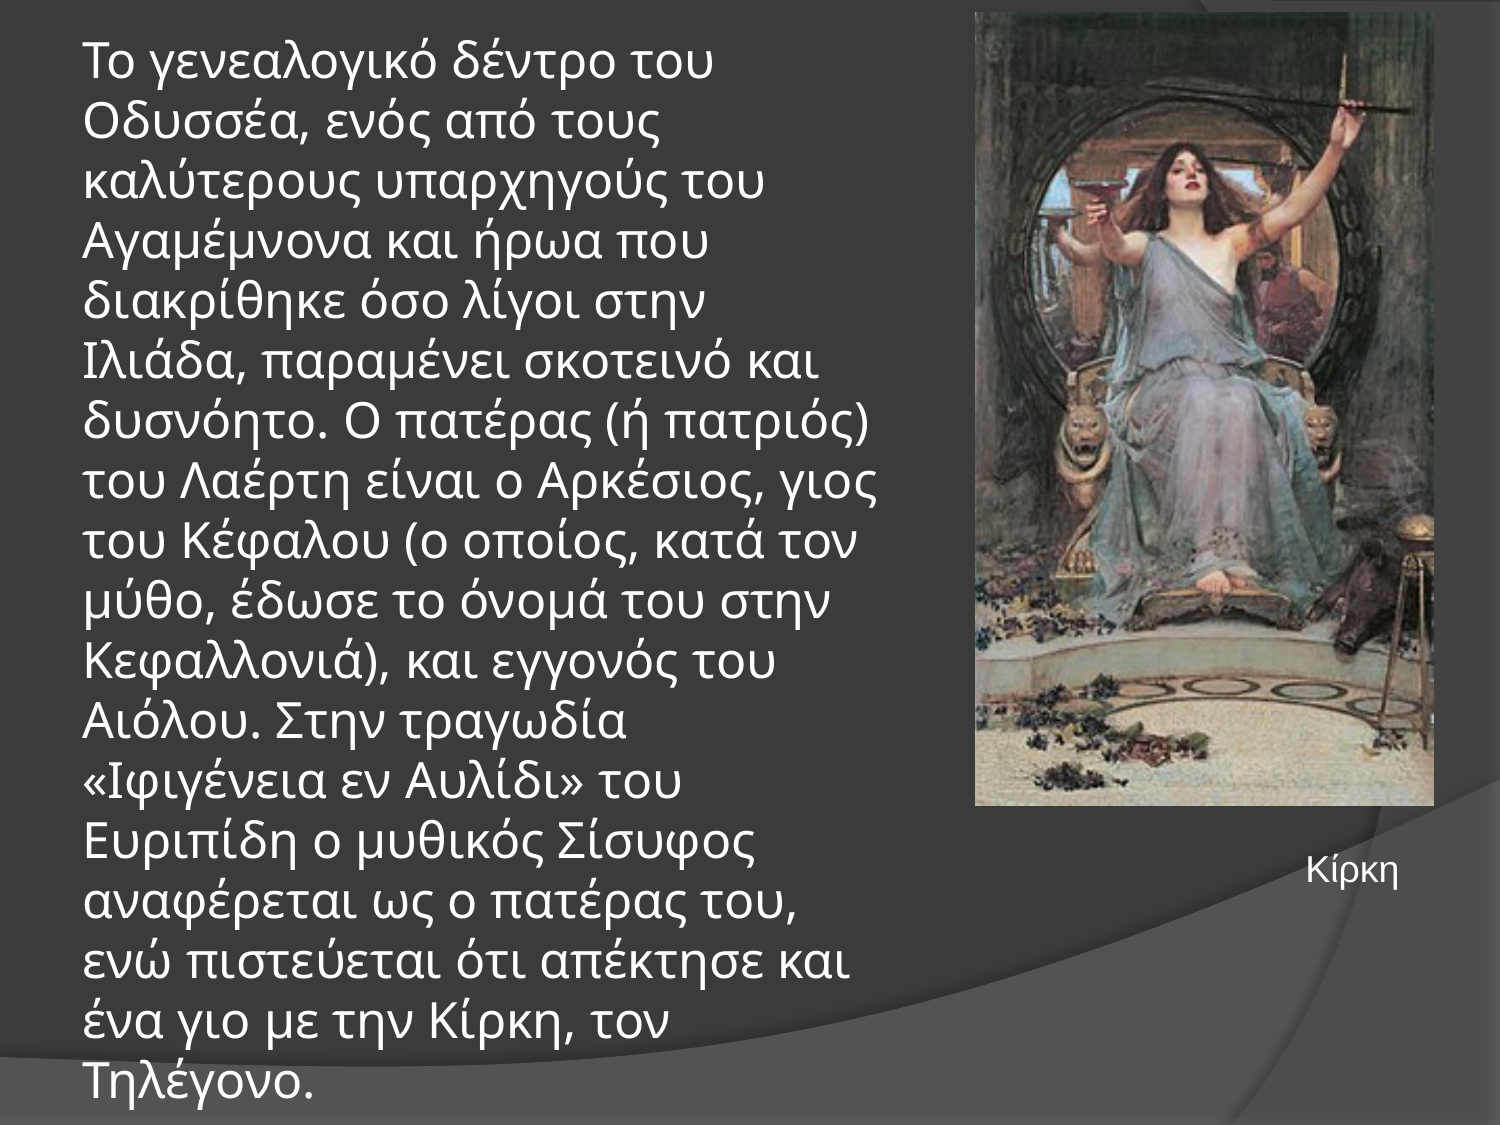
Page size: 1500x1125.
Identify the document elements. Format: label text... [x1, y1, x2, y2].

text_box Κίρκη [1290, 837, 1470, 898]
title Το γενεαλογικό δέντρο του Οδυσσέα, ενός από τους καλύτερους υπαρχηγούς του Αγαμέμνονα και ήρωα που διακρίθηκε όσο λίγοι στην Ιλιάδα, παραμένει σκοτεινό και δυσνόητο. Ο πατέρας (ή πατριός) του Λαέρτη είναι ο Αρκέσιος, γιος του Κέφαλου (ο οποίος, κατά τον μύθο, έδωσε το όνομά του στην Κεφαλλονιά), και εγγονός του Αιόλου. Στην τραγωδία «Ιφιγένεια εν Αυλίδι» του Ευριπίδη ο μυθικός Σίσυφος αναφέρεται ως ο πατέρας του, ενώ πιστεύεται ότι απέκτησε και ένα γιο με την Κίρκη, τον Τηλέγονο. [74, 74, 888, 1063]
picture [974, 12, 1434, 806]
